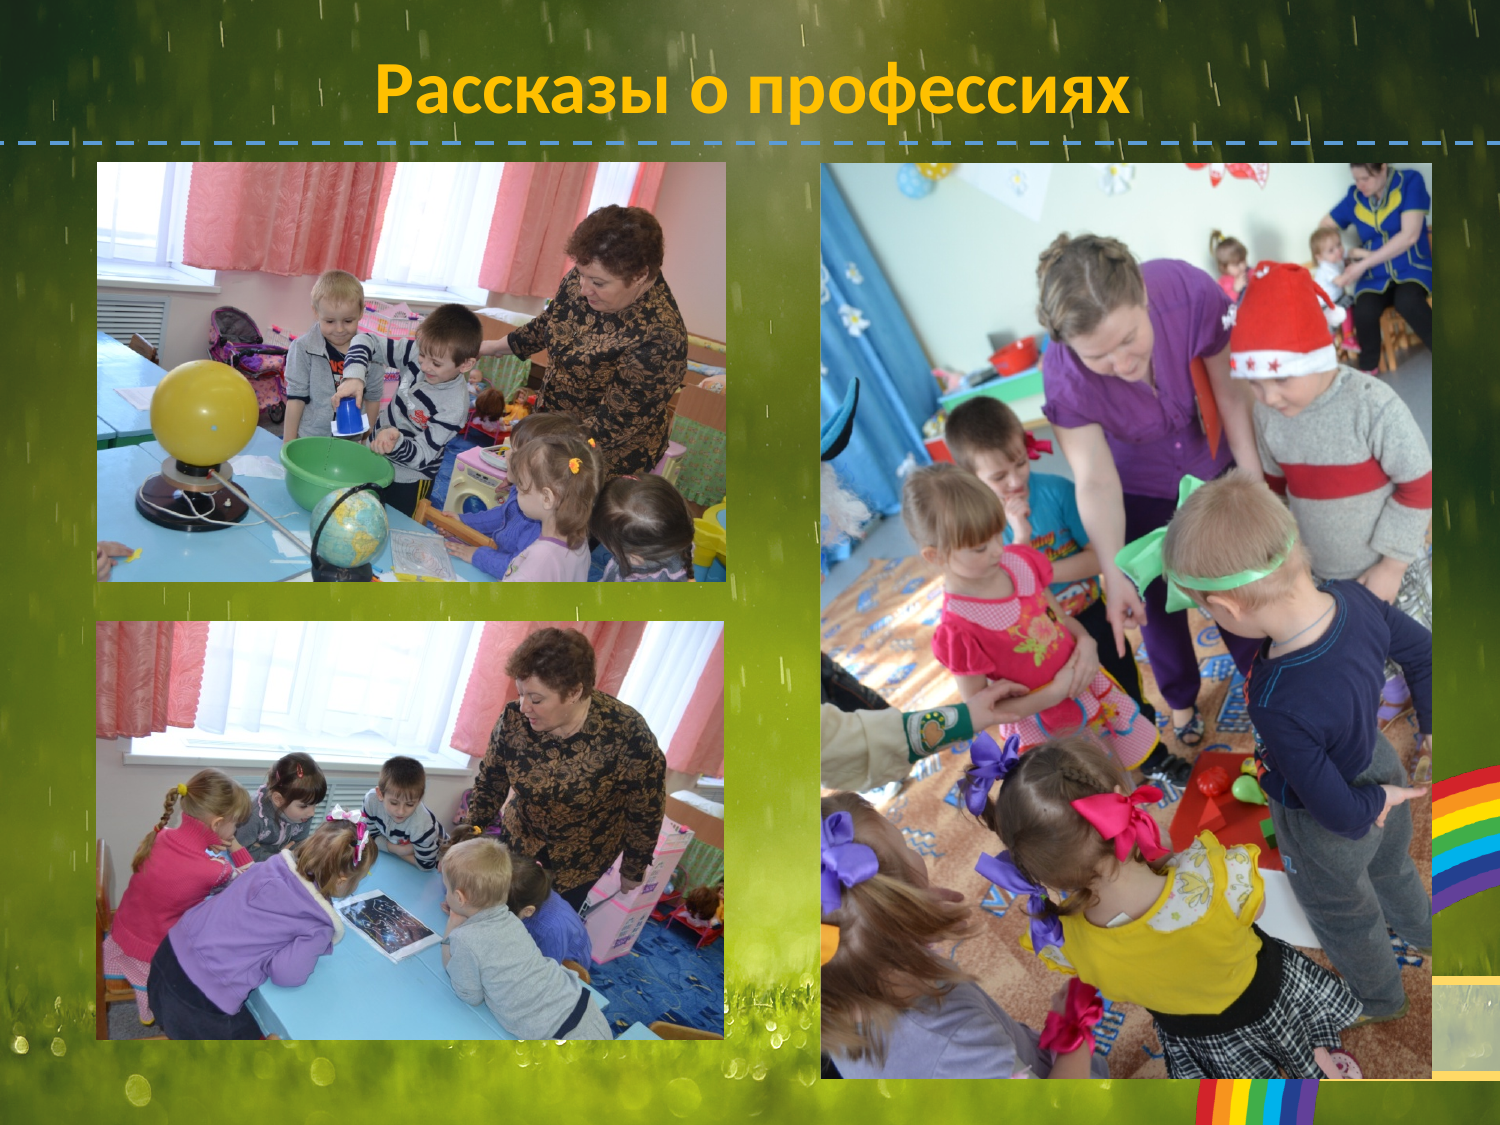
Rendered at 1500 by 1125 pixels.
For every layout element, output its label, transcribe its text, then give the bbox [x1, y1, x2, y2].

picture [96, 162, 1500, 1125]
text_box Рассказы о профессиях [125, 31, 1381, 136]
